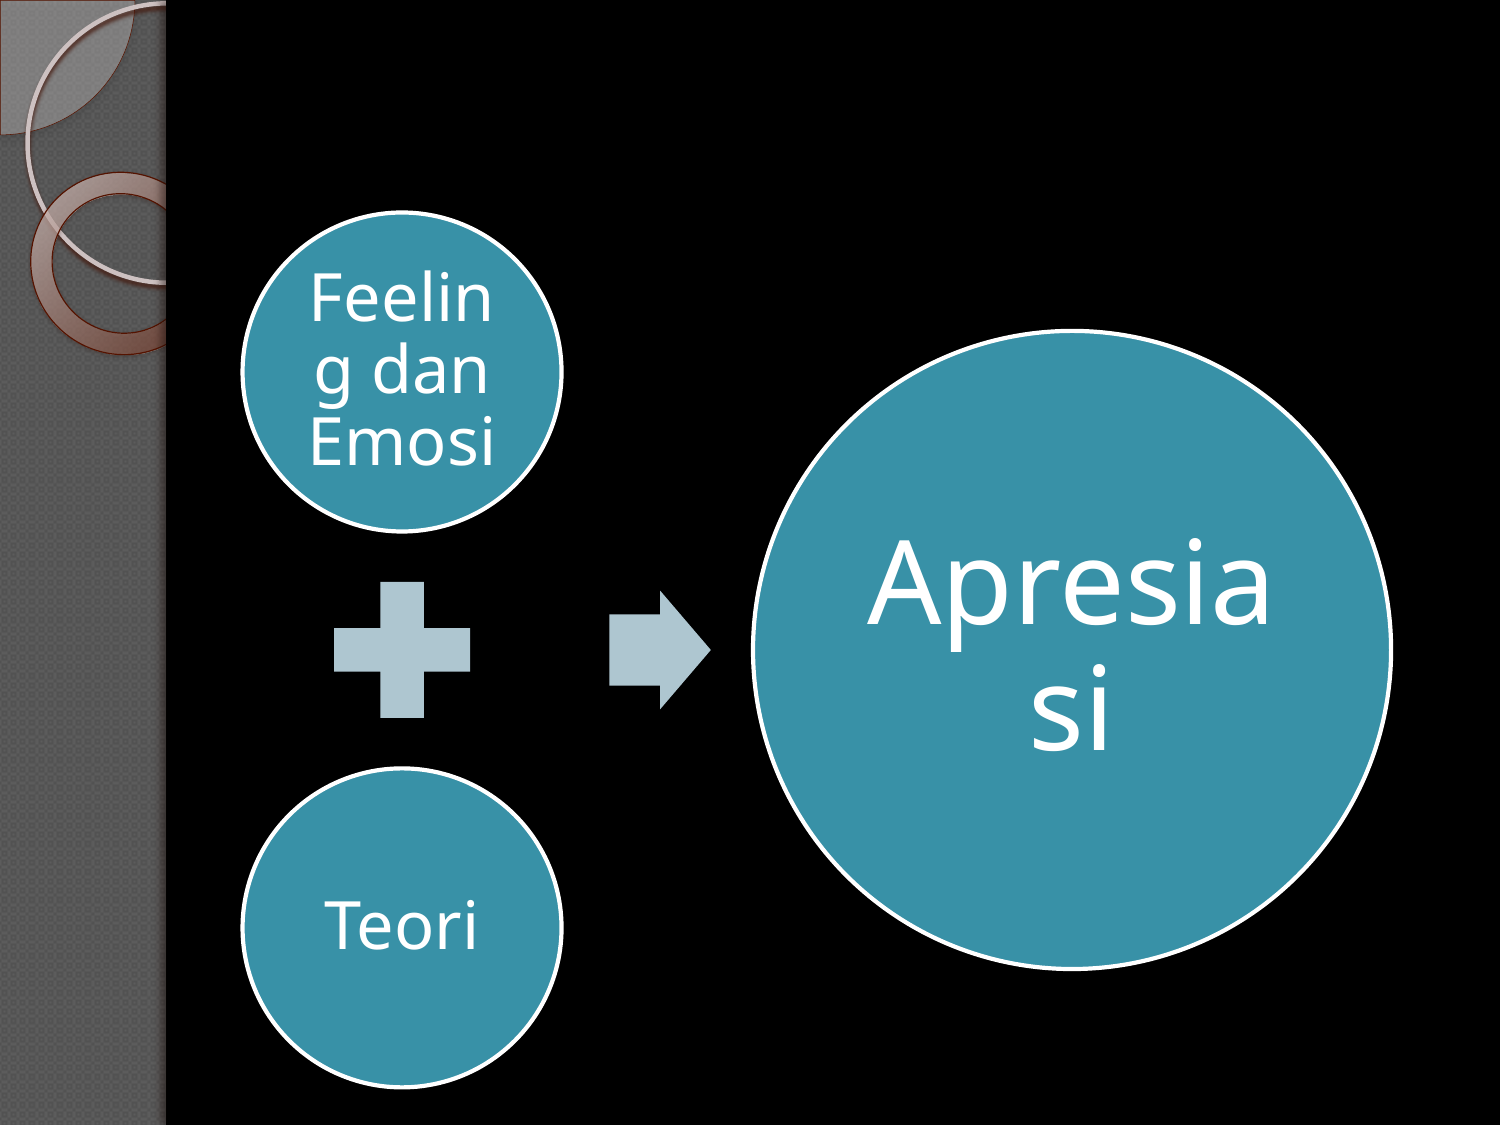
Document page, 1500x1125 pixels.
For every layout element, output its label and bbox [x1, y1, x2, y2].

list [170, 212, 1463, 1088]
